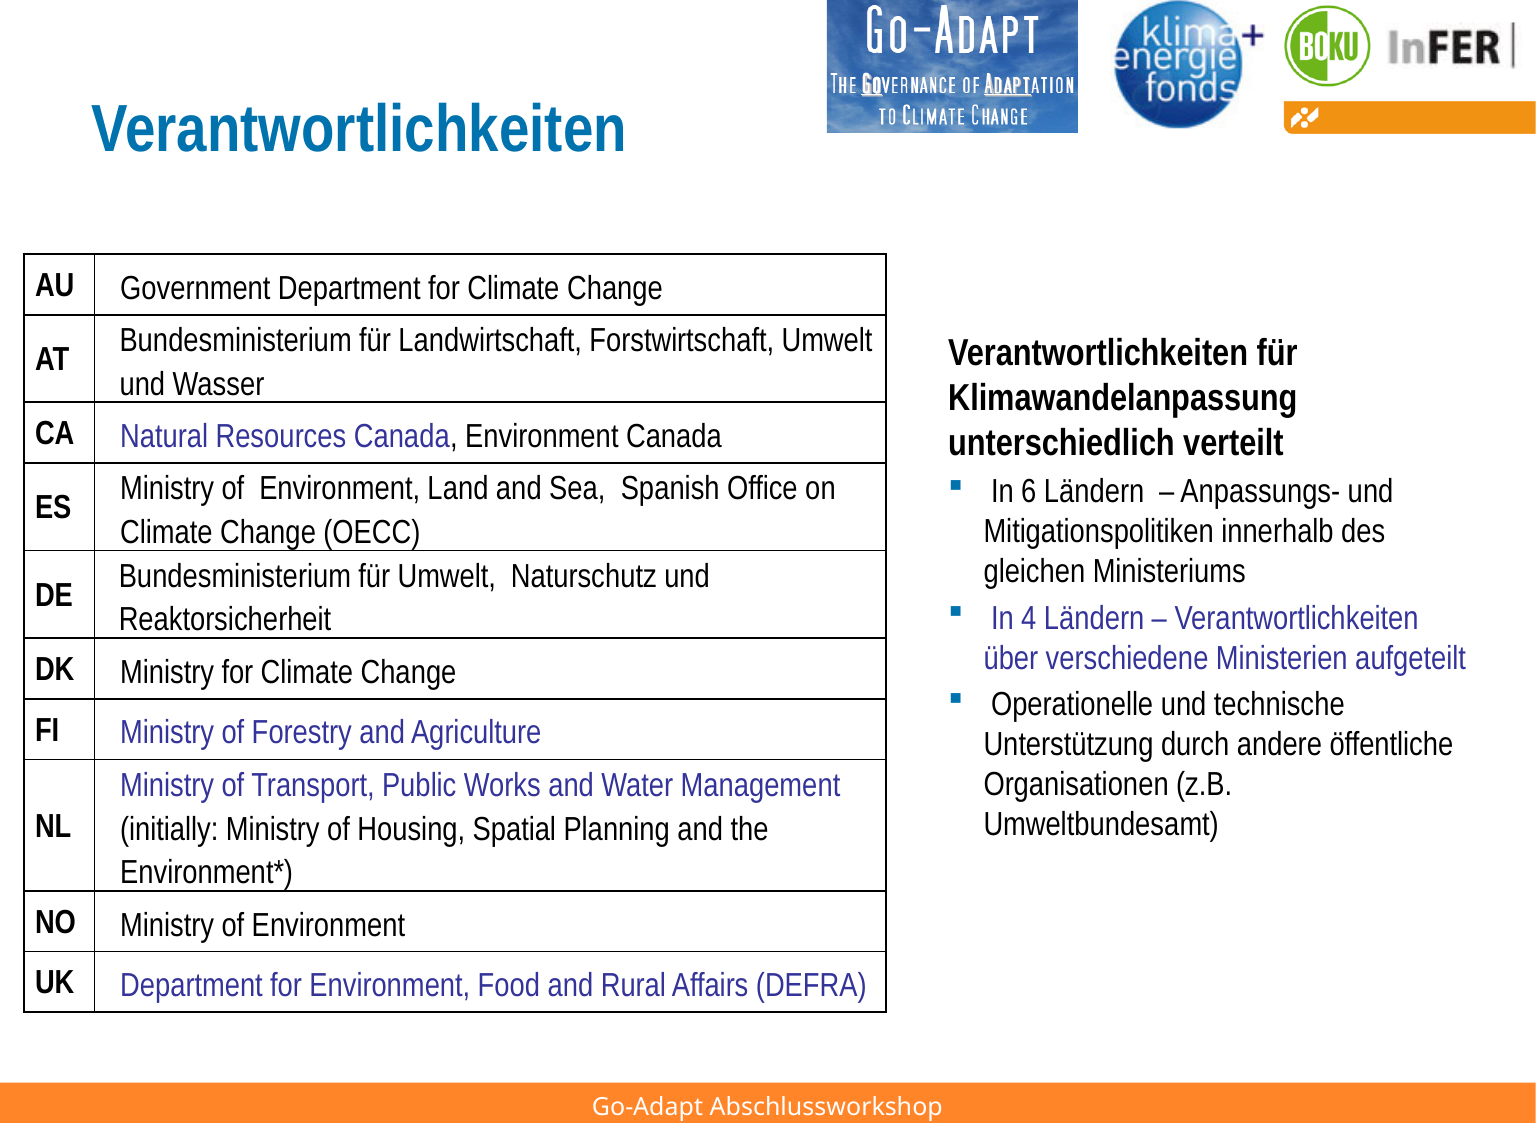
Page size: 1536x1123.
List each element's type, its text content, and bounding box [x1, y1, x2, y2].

table_cell DK [25, 639, 94, 698]
table_cell FI [25, 700, 94, 759]
title Verantwortlichkeiten [76, 76, 1460, 233]
table_cell Bundesministerium für Umwelt, Naturschutz und Reaktorsicherheit [95, 551, 885, 637]
picture [1275, 0, 1536, 134]
table_cell Department for Environment, Food and Rural Affairs (DEFRA) [95, 952, 885, 1011]
table_cell CA [25, 403, 94, 462]
table_cell DE [25, 551, 94, 637]
table_cell NL [25, 760, 94, 890]
picture [1110, 0, 1265, 76]
table_cell Ministry for Climate Change [95, 639, 885, 698]
table_cell NO [25, 892, 94, 951]
table_cell Natural Resources Canada, Environment Canada [95, 403, 885, 462]
table_cell Ministry of Transport, Public Works and Water Management (initially: Ministry of Housing, Spatial Planning and the Environment*) [95, 760, 885, 890]
table_cell AT [25, 316, 94, 401]
table_cell UK [25, 952, 94, 1011]
text_box Verantwortlichkeiten für Klimawandelanpassung unterschiedlich verteilt In 6 Ländern – Anpassungs- und Mitigationspolitiken innerhalb des gleichen Ministeriums In 4 Ländern – Verantwortlichkeiten über verschiedene Ministerien aufgeteilt Operationelle und technische Unterstützung durch andere öffentliche Organisationen (z.B. Umweltbundesamt) [933, 320, 1489, 850]
table_cell Ministry of Environment [95, 892, 885, 951]
table_header Government Department for Climate Change [95, 255, 885, 314]
table_cell ES [25, 464, 94, 550]
table_cell Ministry of Environment, Land and Sea, Spanish Office on Climate Change (OECC) [95, 464, 885, 550]
table_cell Bundesministerium für Landwirtschaft, Forstwirtschaft, Umwelt und Wasser [95, 316, 885, 401]
table_header AU [25, 255, 94, 314]
table_cell Ministry of Forestry and Agriculture [95, 700, 885, 759]
